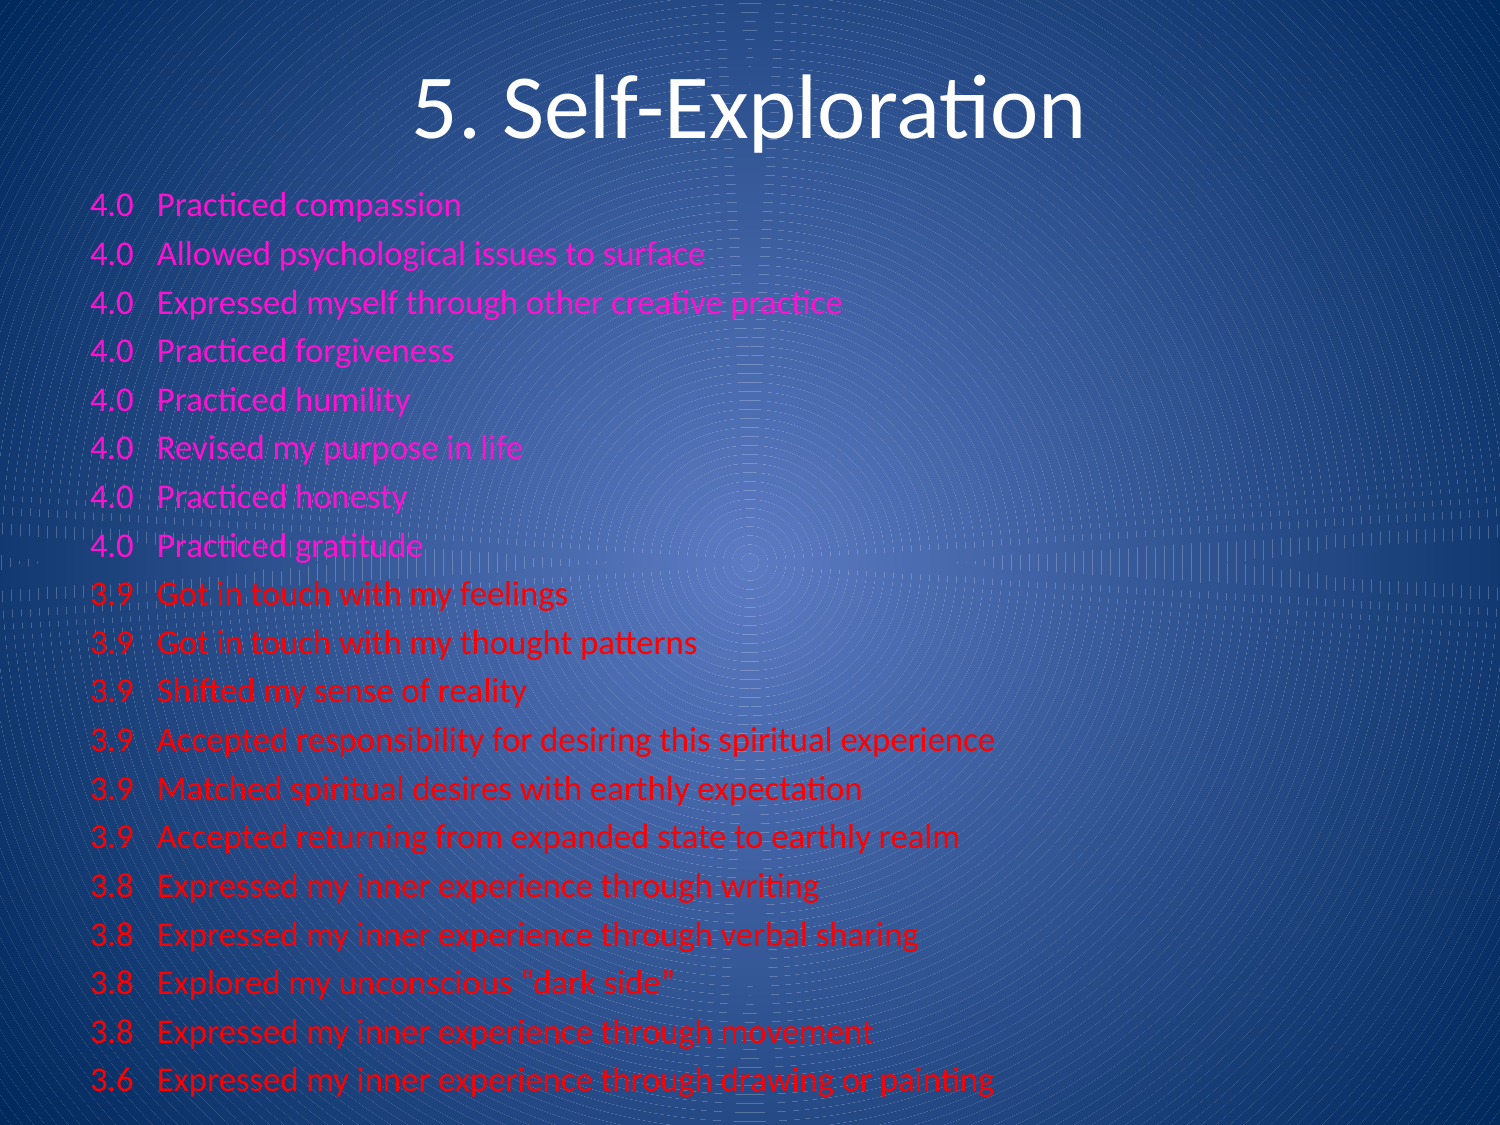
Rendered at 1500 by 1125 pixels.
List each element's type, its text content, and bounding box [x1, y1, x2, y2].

list 4.0 Practiced compassion 4.0 Allowed psychological issues to surface 4.0 Expressed myself through other creative practice 4.0 Practiced forgiveness 4.0 Practiced humility 4.0 Revised my purpose in life 4.0 Practiced honesty 4.0 Practiced gratitude 3.9 Got in touch with my feelings 3.9 Got in touch with my thought patterns 3.9 Shifted my sense of reality 3.9 Accepted responsibility for desiring this spiritual experience 3.9 Matched spiritual desires with earthly expectation 3.9 Accepted returning from expanded state to earthly realm 3.8 Expressed my inner experience through writing 3.8 Expressed my inner experience through verbal sharing 3.8 Explored my unconscious “dark side” 3.8 Expressed my inner experience through movement 3.6 Expressed my inner experience through drawing or painting [75, 174, 1425, 1125]
title 5. Self-Exploration [75, 8, 1425, 174]
